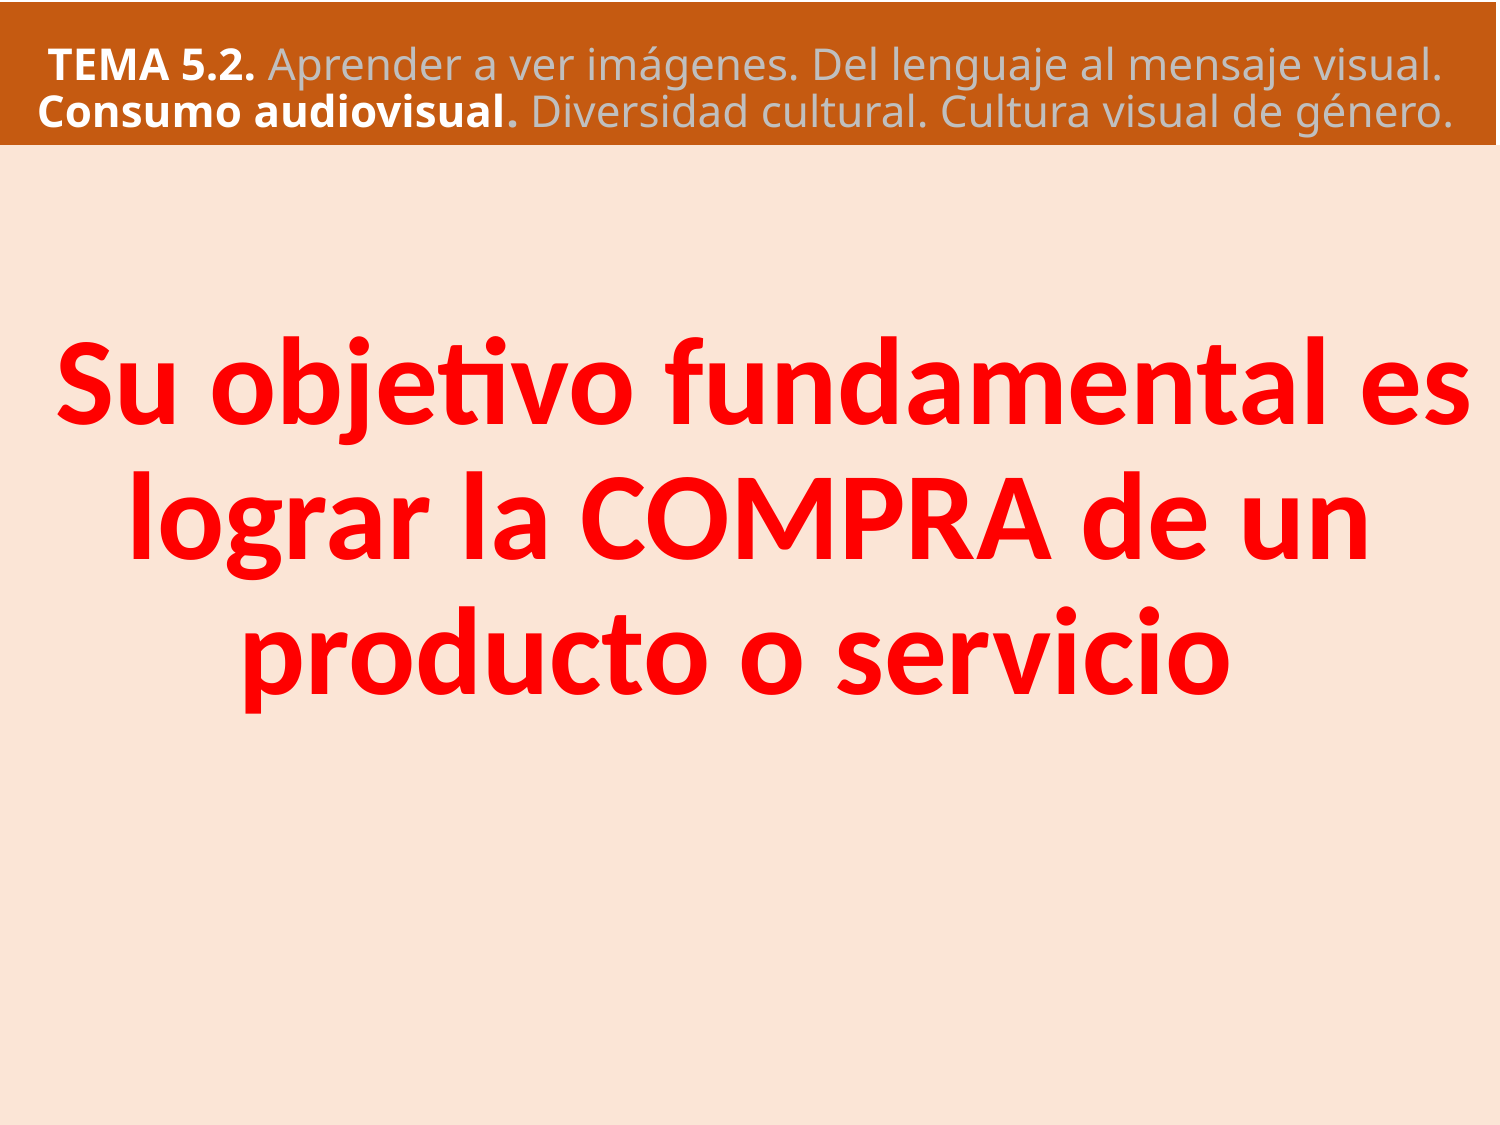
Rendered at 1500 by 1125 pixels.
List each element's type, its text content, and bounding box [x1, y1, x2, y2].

title TEMA 5.2. Aprender a ver imágenes. Del lenguaje al mensaje visual. Consumo audiovisual. Diversidad cultural. Cultura visual de género. [0, 2, 1496, 145]
subtitle Su objetivo fundamental es lograr la COMPRA de un producto o servicio [0, 145, 1500, 1125]
